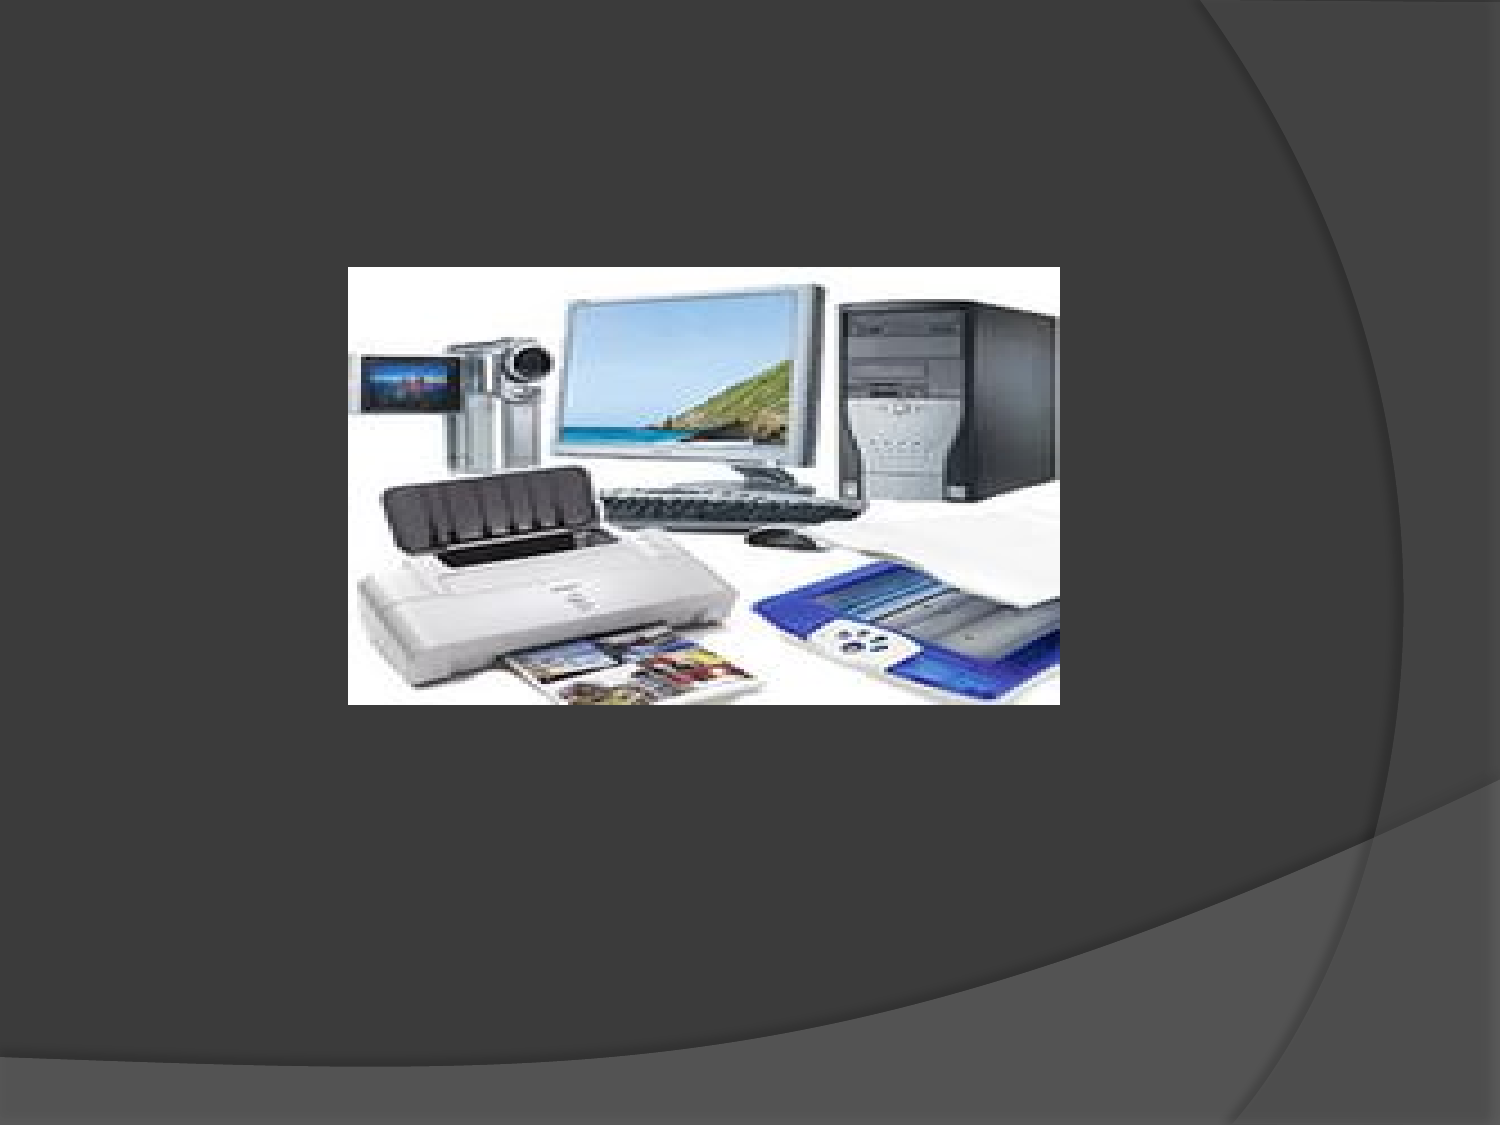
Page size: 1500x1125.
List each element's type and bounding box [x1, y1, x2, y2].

picture [348, 266, 1060, 705]
